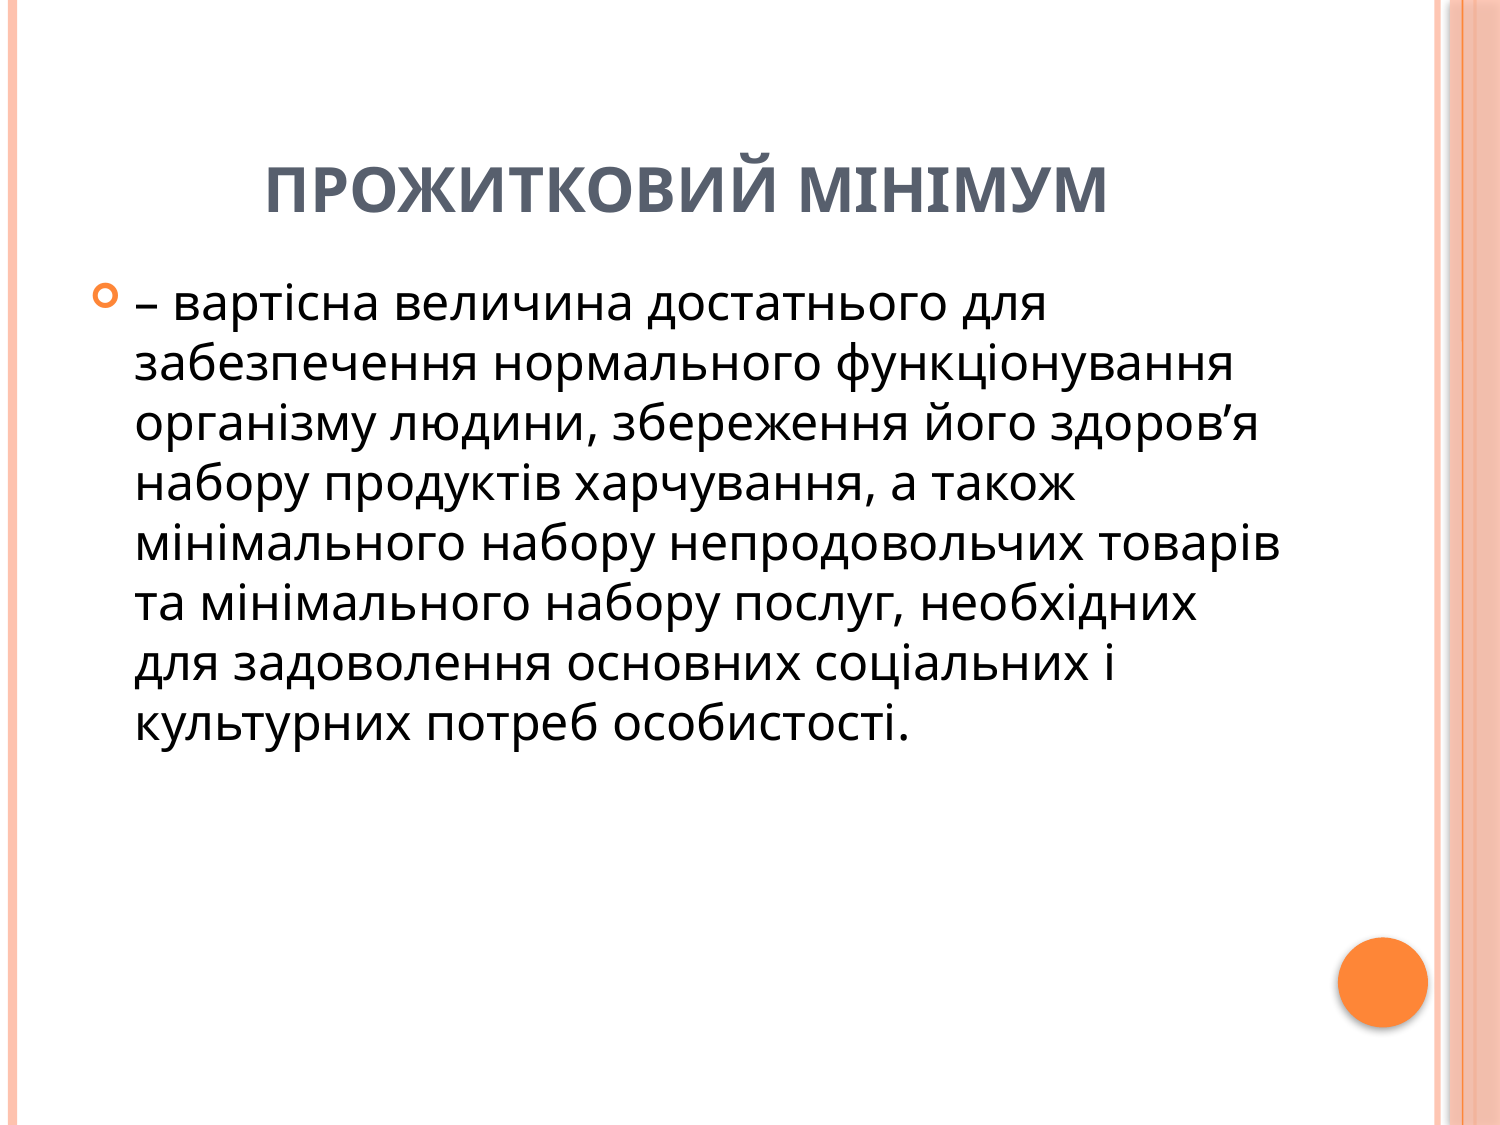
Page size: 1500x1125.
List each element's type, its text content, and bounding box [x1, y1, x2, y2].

list – вартісна величина достатнього для забезпечення нормального функціонування організму людини, збереження його здоров’я набору продуктів харчування, а також мінімального набору непродовольчих товарів та мінімального набору послуг, необхідних для задоволення основних соціальних і культурних потреб особистості. [75, 262, 1300, 1062]
title Прожитковий мінімум [75, 45, 1300, 233]
